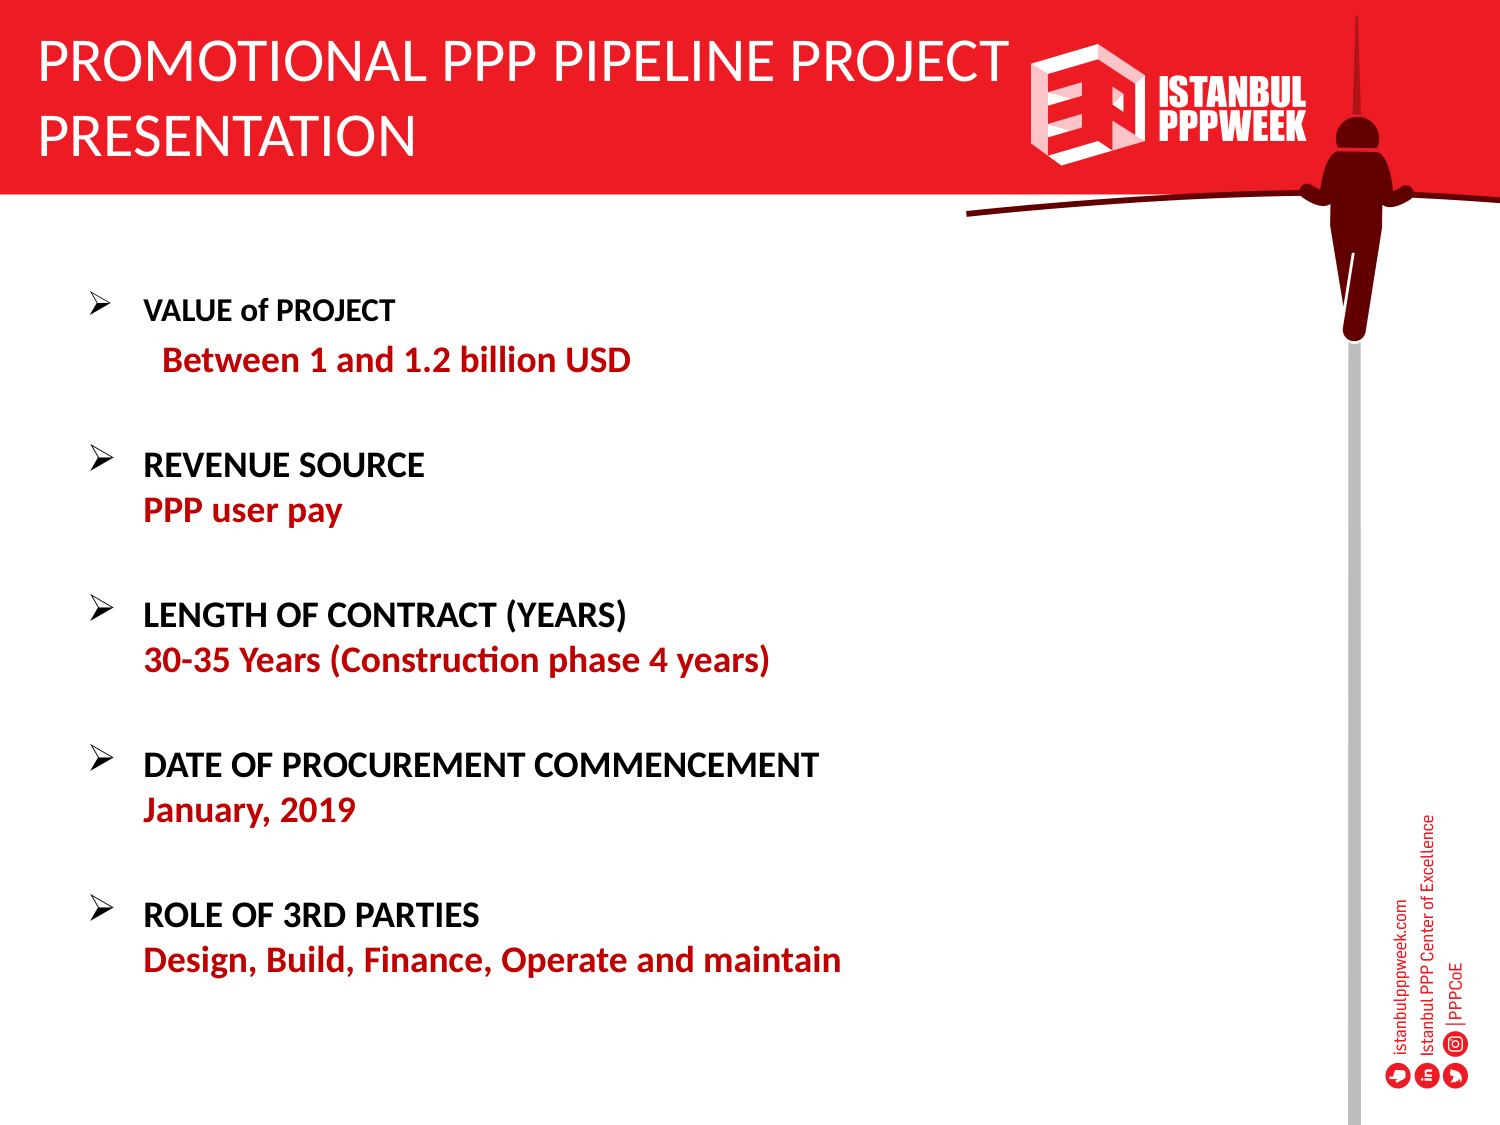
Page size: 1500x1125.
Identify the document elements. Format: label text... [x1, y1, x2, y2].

text_box PROMOTIONAL PPP PIPELINE PROJECT PRESENTATION [22, 11, 1137, 177]
list VALUE of PROJECT Between 1 and 1.2 billion USD REVENUE SOURCE PPP user pay LENGTH OF CONTRACT (YEARS) 30-35 Years (Construction phase 4 years) DATE OF PROCUREMENT COMMENCEMENT January, 2019 ROLE OF 3RD PARTIES Design, Build, Finance, Operate and maintain [71, 234, 1290, 1050]
picture [0, 0, 1500, 1125]
